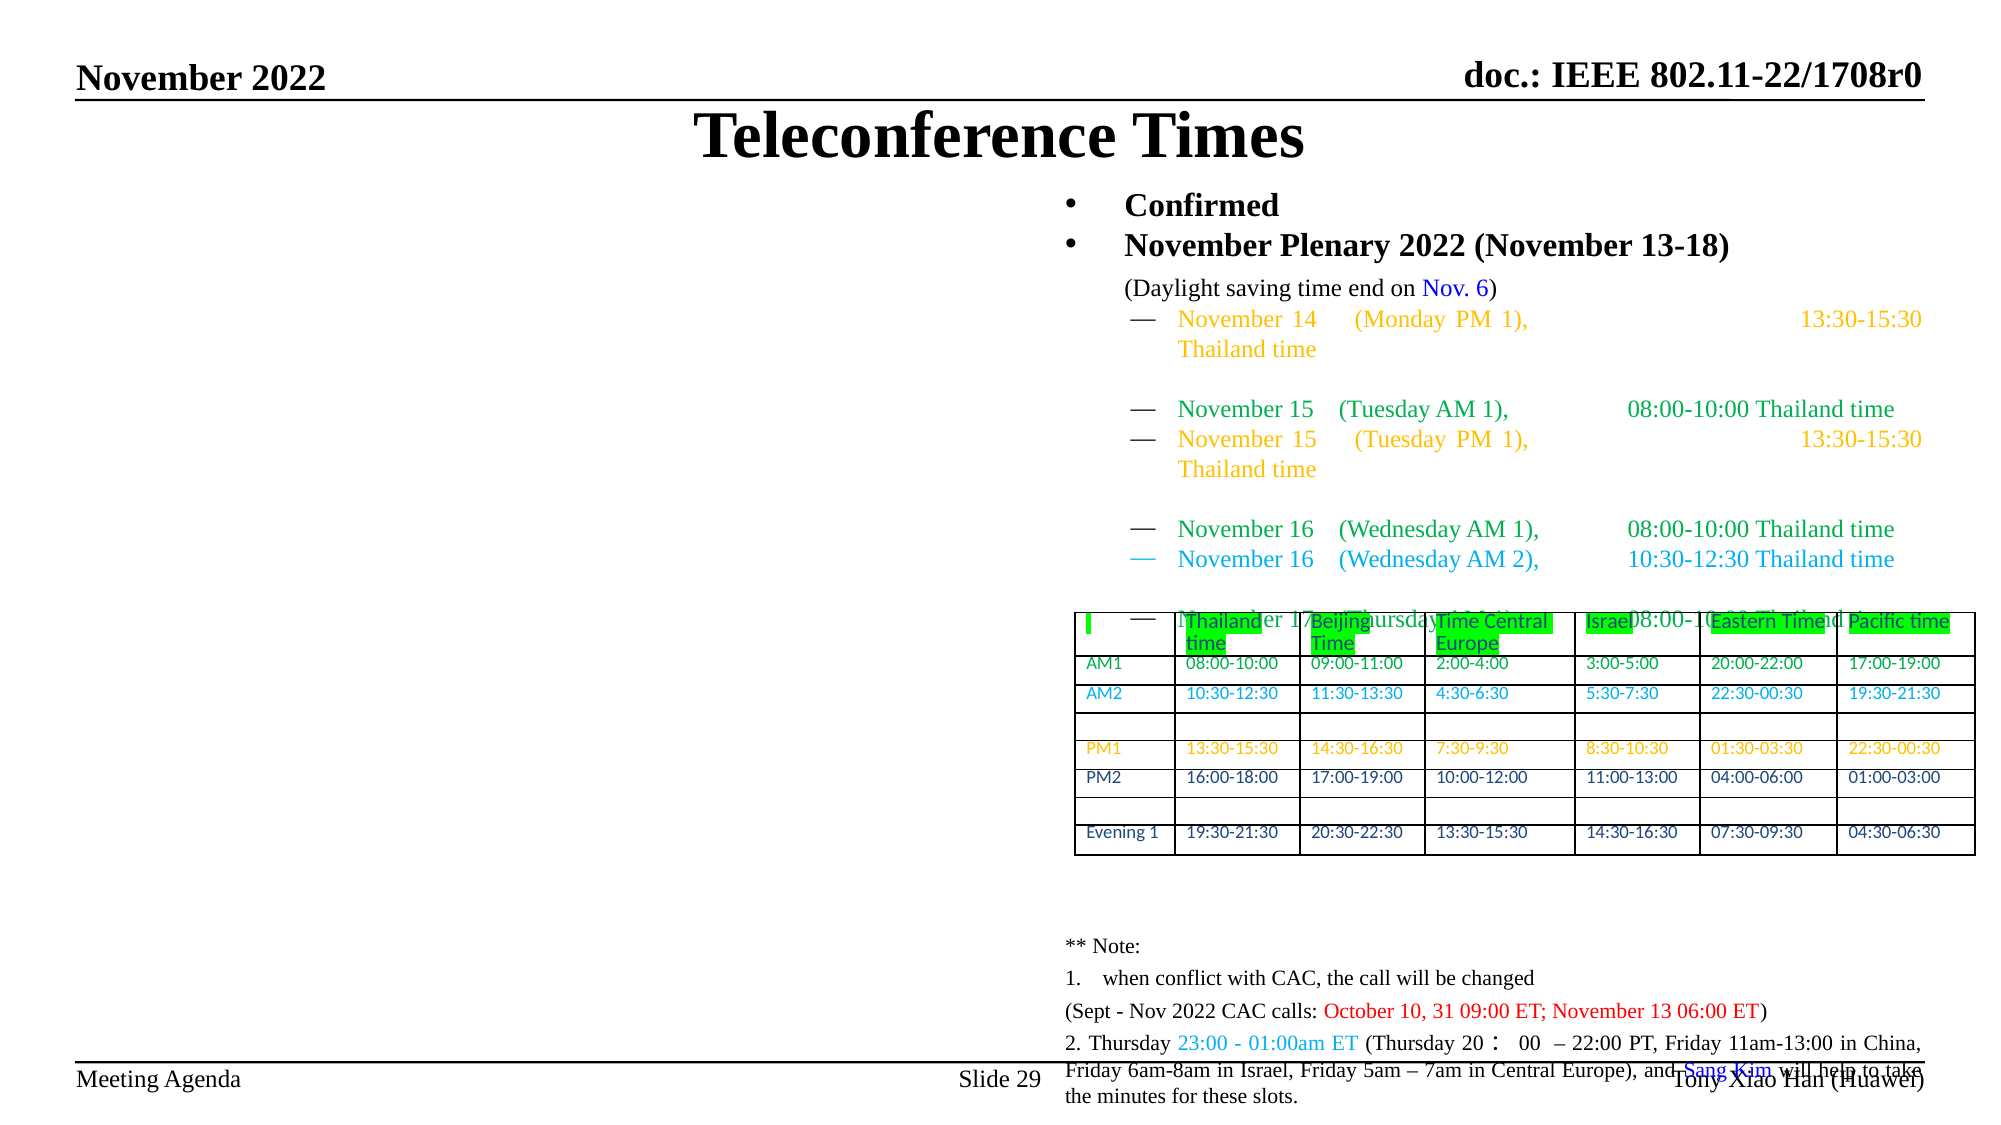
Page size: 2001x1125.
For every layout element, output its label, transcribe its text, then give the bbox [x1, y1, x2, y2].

table_cell 01:30-03:30 [1701, 741, 1836, 769]
table_cell 4:30-6:30 [1426, 686, 1574, 712]
table_cell [1838, 714, 1974, 740]
table_cell 11:30-13:30 [1301, 686, 1424, 712]
table_header Thailand time [1176, 613, 1299, 655]
table_cell 10:00-12:00 [1426, 770, 1574, 797]
table_cell PM2 [1076, 770, 1174, 797]
table_cell [1301, 798, 1424, 824]
table_cell 17:00-19:00 [1301, 770, 1424, 797]
table_cell 14:30-16:30 [1576, 826, 1699, 854]
table_cell 22:30-00:30 [1701, 686, 1836, 712]
table_cell AM2 [1076, 686, 1174, 712]
table_cell 7:30-9:30 [1426, 741, 1574, 769]
table_header Pacific time [1838, 613, 1974, 655]
table_cell [1176, 798, 1299, 824]
table_cell 17:00-19:00 [1838, 657, 1974, 684]
table_cell 07:30-09:30 [1701, 826, 1836, 854]
table_cell [1426, 714, 1574, 740]
table_cell 22:30-00:30 [1838, 741, 1974, 769]
table_cell 10:30-12:30 [1176, 686, 1299, 712]
table_cell 09:00-11:00 [1301, 657, 1424, 684]
table_cell 2:00-4:00 [1426, 657, 1574, 684]
text_box Teleconference Times [362, 87, 1638, 175]
table_cell [1701, 798, 1836, 824]
table_cell [1301, 714, 1424, 740]
table_header Israel [1576, 613, 1699, 655]
table_cell 13:30-15:30 [1426, 826, 1574, 854]
table_cell [1576, 714, 1699, 740]
table_header [1076, 613, 1174, 655]
table_cell Evening 1 [1076, 826, 1174, 854]
table_cell 16:00-18:00 [1176, 770, 1299, 797]
table_cell [1838, 798, 1974, 824]
table_cell 04:30-06:30 [1838, 826, 1974, 854]
table_cell [1576, 798, 1699, 824]
table_cell 8:30-10:30 [1576, 741, 1699, 769]
table_cell 20:00-22:00 [1701, 657, 1836, 684]
table_header Beijing Time [1301, 613, 1424, 655]
table_cell 01:00-03:00 [1838, 770, 1974, 797]
table_cell 08:00-10:00 [1176, 657, 1299, 684]
table_cell 3:00-5:00 [1576, 657, 1699, 684]
table_cell [1076, 714, 1174, 740]
table_cell 14:30-16:30 [1301, 741, 1424, 769]
text_box Confirmed November Plenary 2022 (November 13-18) (Daylight saving time end on Nov. 6) November 14 (Monday PM 1), 13:30-15:30 Thailand time November 15 (Tuesday AM 1), 08:00-10:00 Thailand time November 15 (Tuesday PM 1), 13:30-15:30 Thailand time November 16 (Wednesday AM 1), 08:00-10:00 Thailand time November 16 (Wednesday AM 2), 10:30-12:30 Thailand time November 17 (Thursday AM 1), 08:00-10:00 Thailand time ** Note: when conflict with CAC, the call will be changed (Sept - Nov 2022 CAC calls: October 10, 31 09:00 ET; November 13 06:00 ET) 2. Thursday 23:00 - 01:00am ET (Thursday 20：00 – 22:00 PT, Friday 11am-13:00 in China, Friday 6am-8am in Israel, Friday 5am – 7am in Central Europe), and Sang Kim will help to take the minutes for these slots. [1049, 175, 1938, 1026]
table_cell AM1 [1076, 657, 1174, 684]
table_cell PM1 [1076, 741, 1174, 769]
table_cell 19:30-21:30 [1838, 686, 1974, 712]
table_cell [1076, 798, 1174, 824]
table_cell 13:30-15:30 [1176, 741, 1299, 769]
table_cell 20:30-22:30 [1301, 826, 1424, 854]
table_cell [1426, 798, 1574, 824]
table_cell [1176, 714, 1299, 740]
table_cell 19:30-21:30 [1176, 826, 1299, 854]
table_cell 11:00-13:00 [1576, 770, 1699, 797]
table_header Eastern Time [1701, 613, 1836, 655]
table_cell 04:00-06:00 [1701, 770, 1836, 797]
table_cell 5:30-7:30 [1576, 686, 1699, 712]
table_cell [1701, 714, 1836, 740]
table_header Time Central Europe [1426, 613, 1574, 655]
